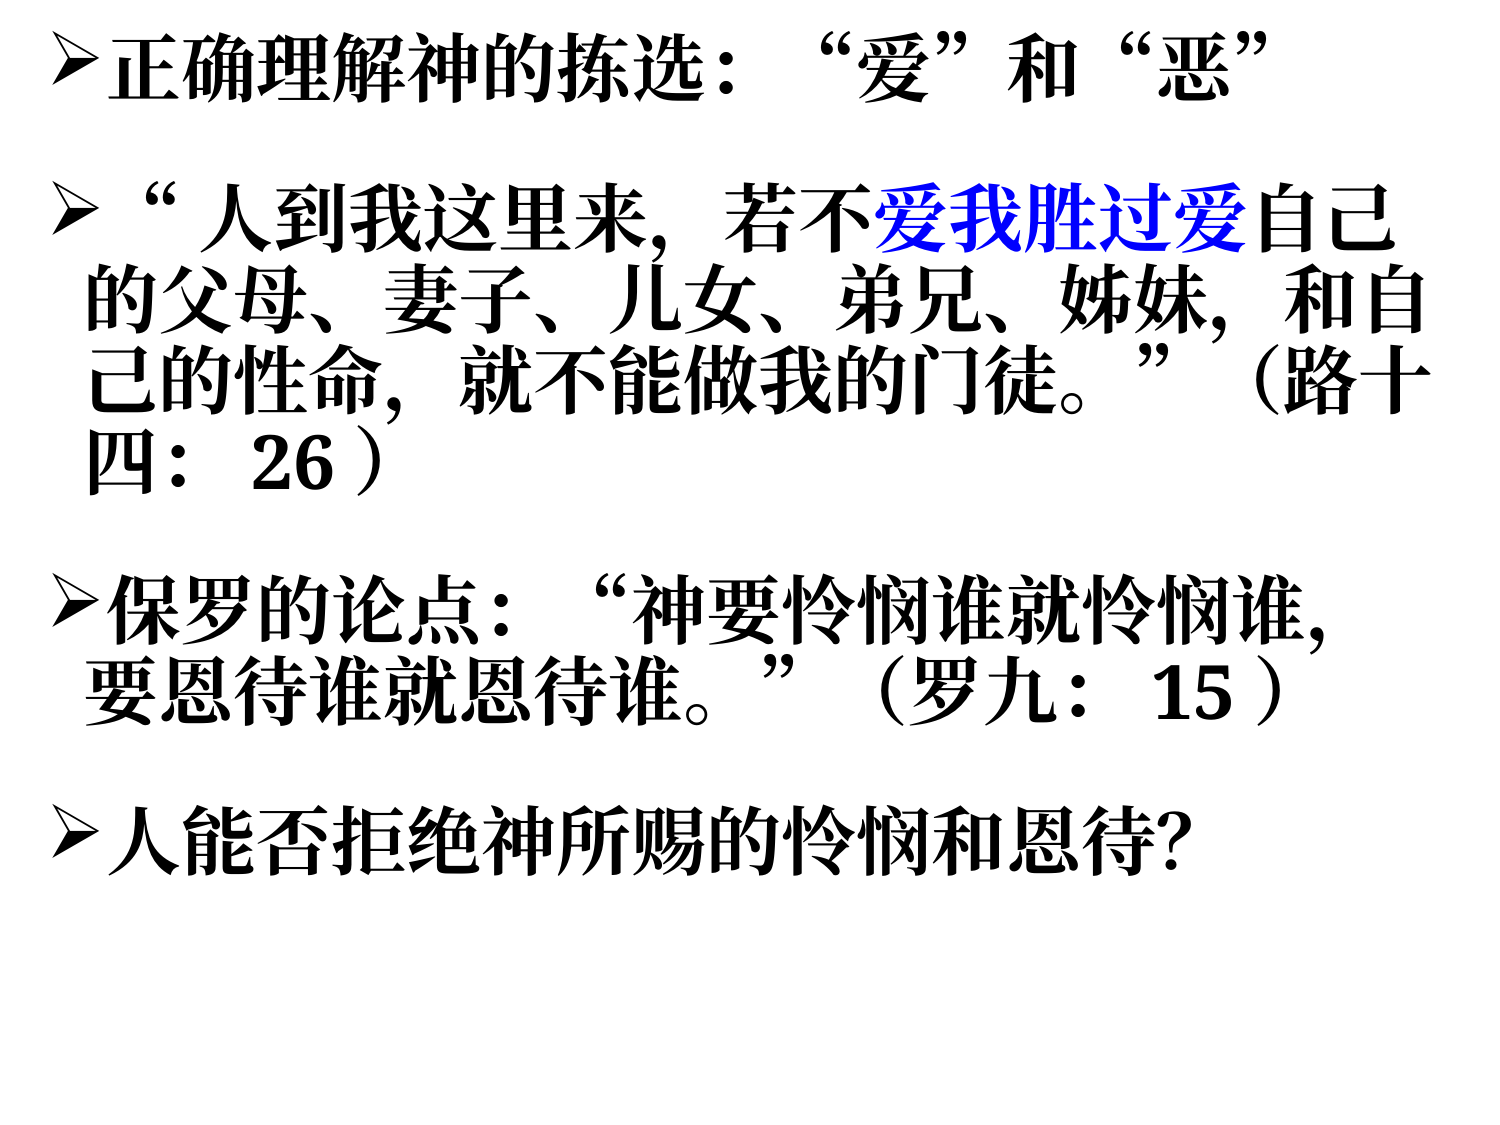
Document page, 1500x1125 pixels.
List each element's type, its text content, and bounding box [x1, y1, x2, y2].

list 正确理解神的拣选：“爱”和“恶” “人到我这里来，若不爱我胜过爱自己的父母、妻子、儿女、弟兄、姊妹，和自己的性命，就不能做我的门徒。”（路十四：26） 保罗的论点：“神要怜悯谁就怜悯谁，要恩待谁就恩待谁。”（罗九：15） 人能否拒绝神所赐的怜悯和恩待？ [31, 24, 1465, 1097]
